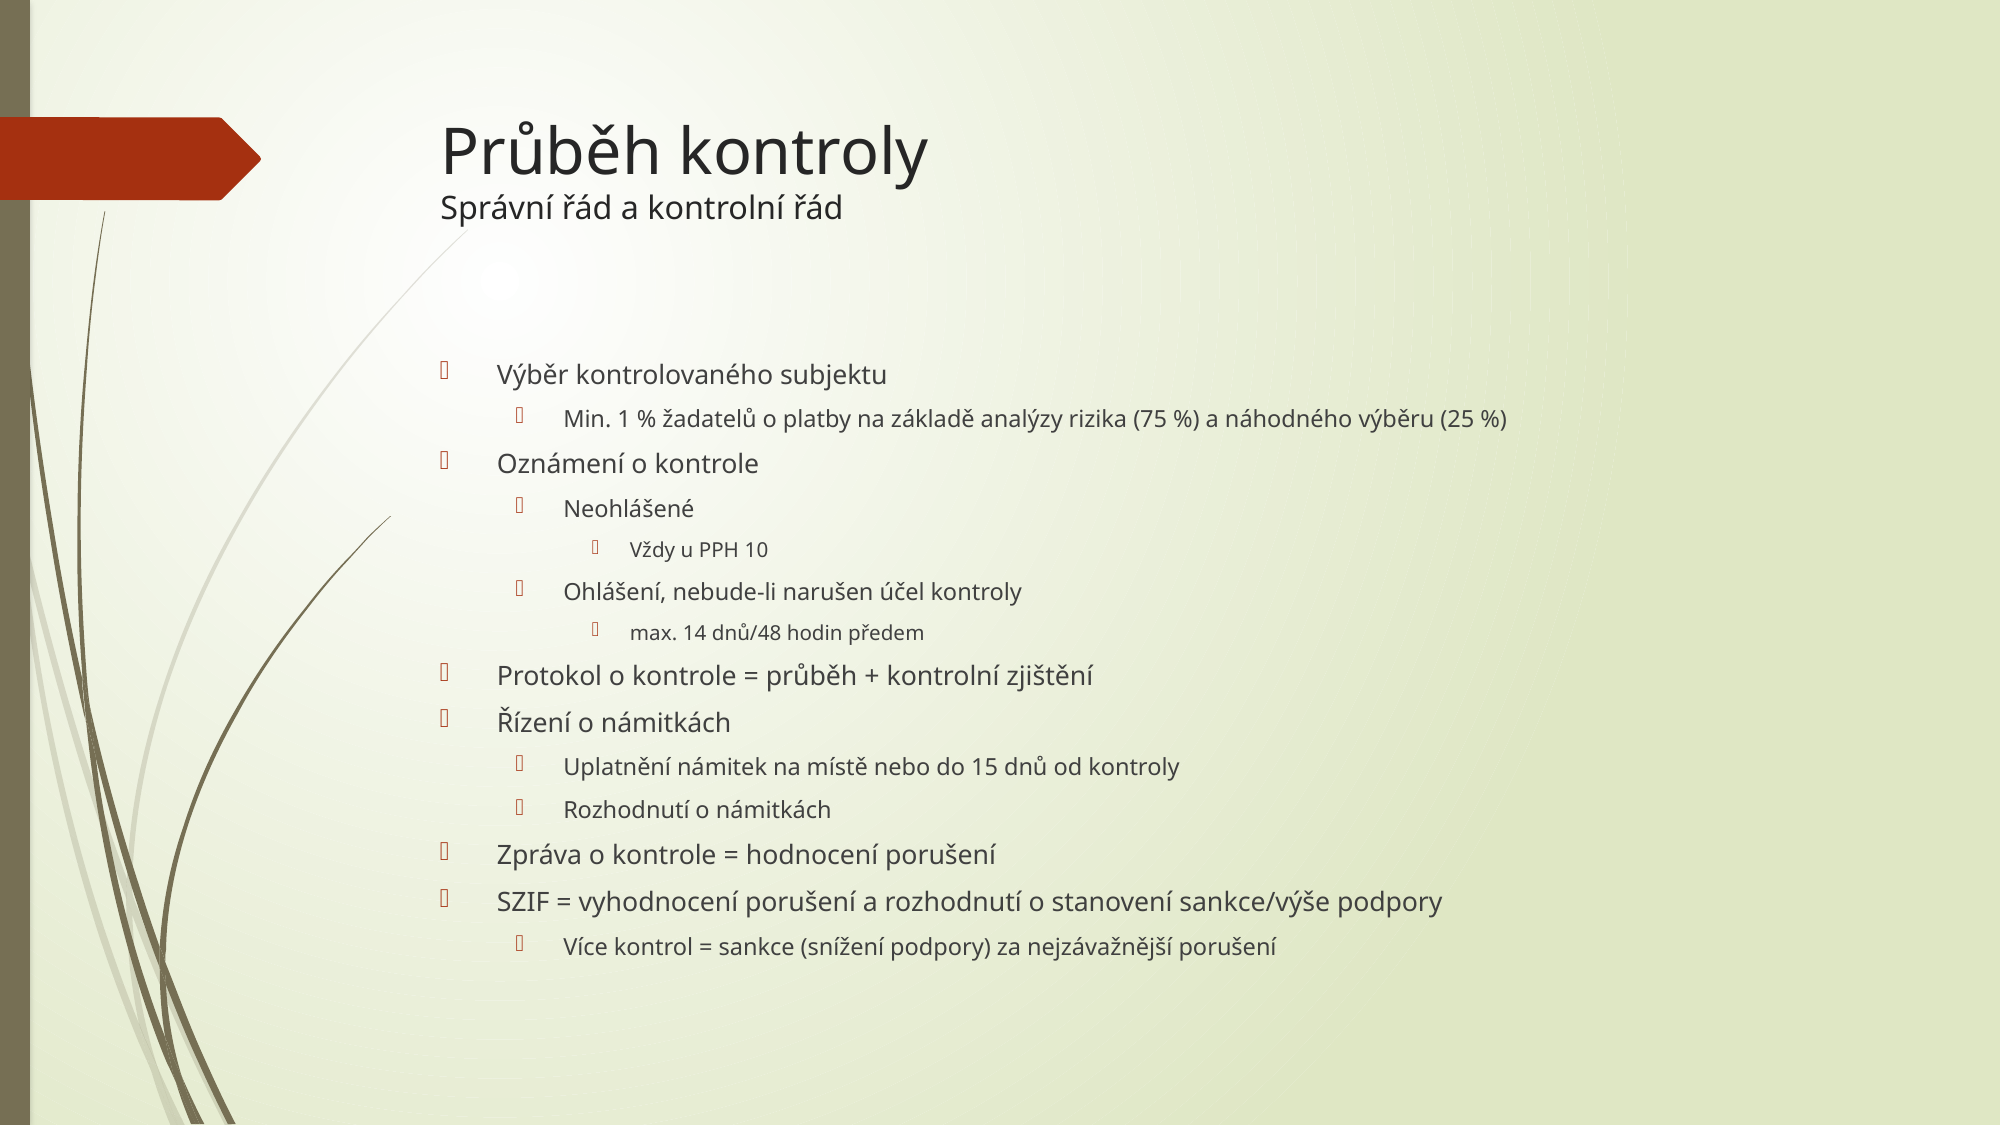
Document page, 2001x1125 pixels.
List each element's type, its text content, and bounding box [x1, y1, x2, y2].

list Výběr kontrolovaného subjektu Min. 1 % žadatelů o platby na základě analýzy rizika (75 %) a náhodného výběru (25 %) Oznámení o kontrole Neohlášené Vždy u PPH 10 Ohlášení, nebude-li narušen účel kontroly max. 14 dnů/48 hodin předem Protokol o kontrole = průběh + kontrolní zjištění Řízení o námitkách Uplatnění námitek na místě nebo do 15 dnů od kontroly Rozhodnutí o námitkách Zpráva o kontrole = hodnocení porušení SZIF = vyhodnocení porušení a rozhodnutí o stanovení sankce/výše podpory Více kontrol = sankce (snížení podpory) za nejzávažnější porušení [424, 350, 1888, 970]
title Průběh kontroly Správní řád a kontrolní řád [425, 102, 1888, 313]
